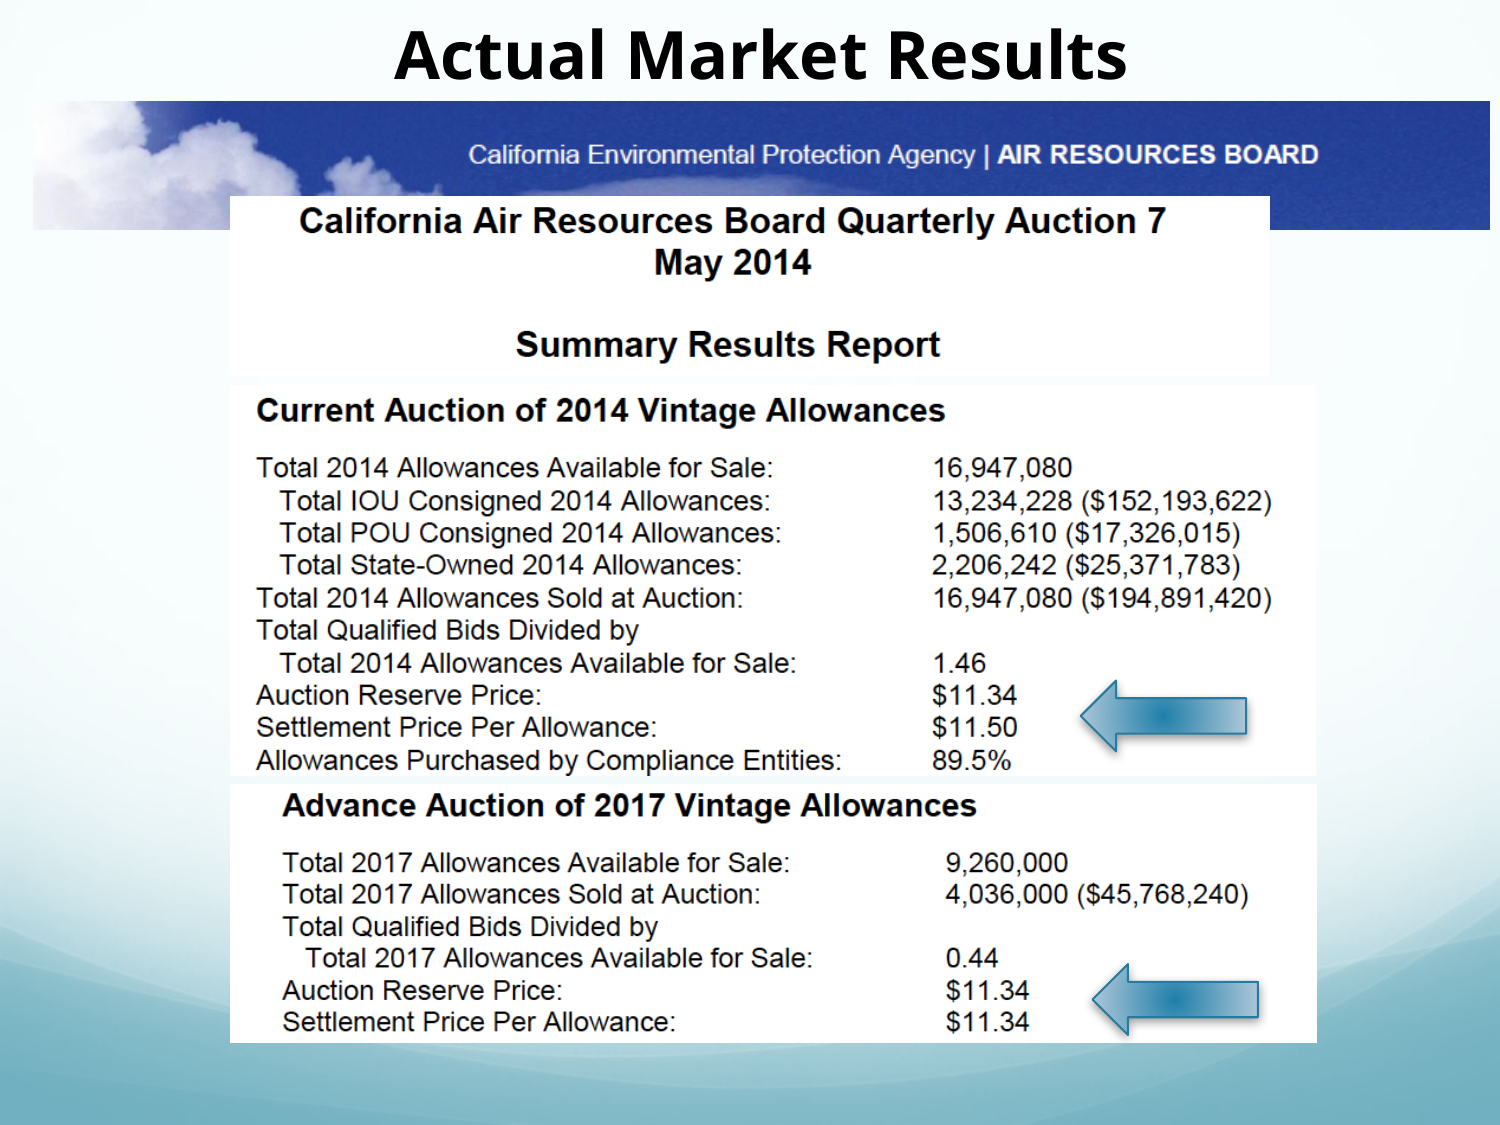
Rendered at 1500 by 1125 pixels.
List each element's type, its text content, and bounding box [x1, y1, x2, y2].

picture [229, 783, 1318, 1044]
picture [229, 384, 1317, 776]
text_box Actual Market Results [379, 5, 1144, 97]
picture [33, 100, 1491, 377]
